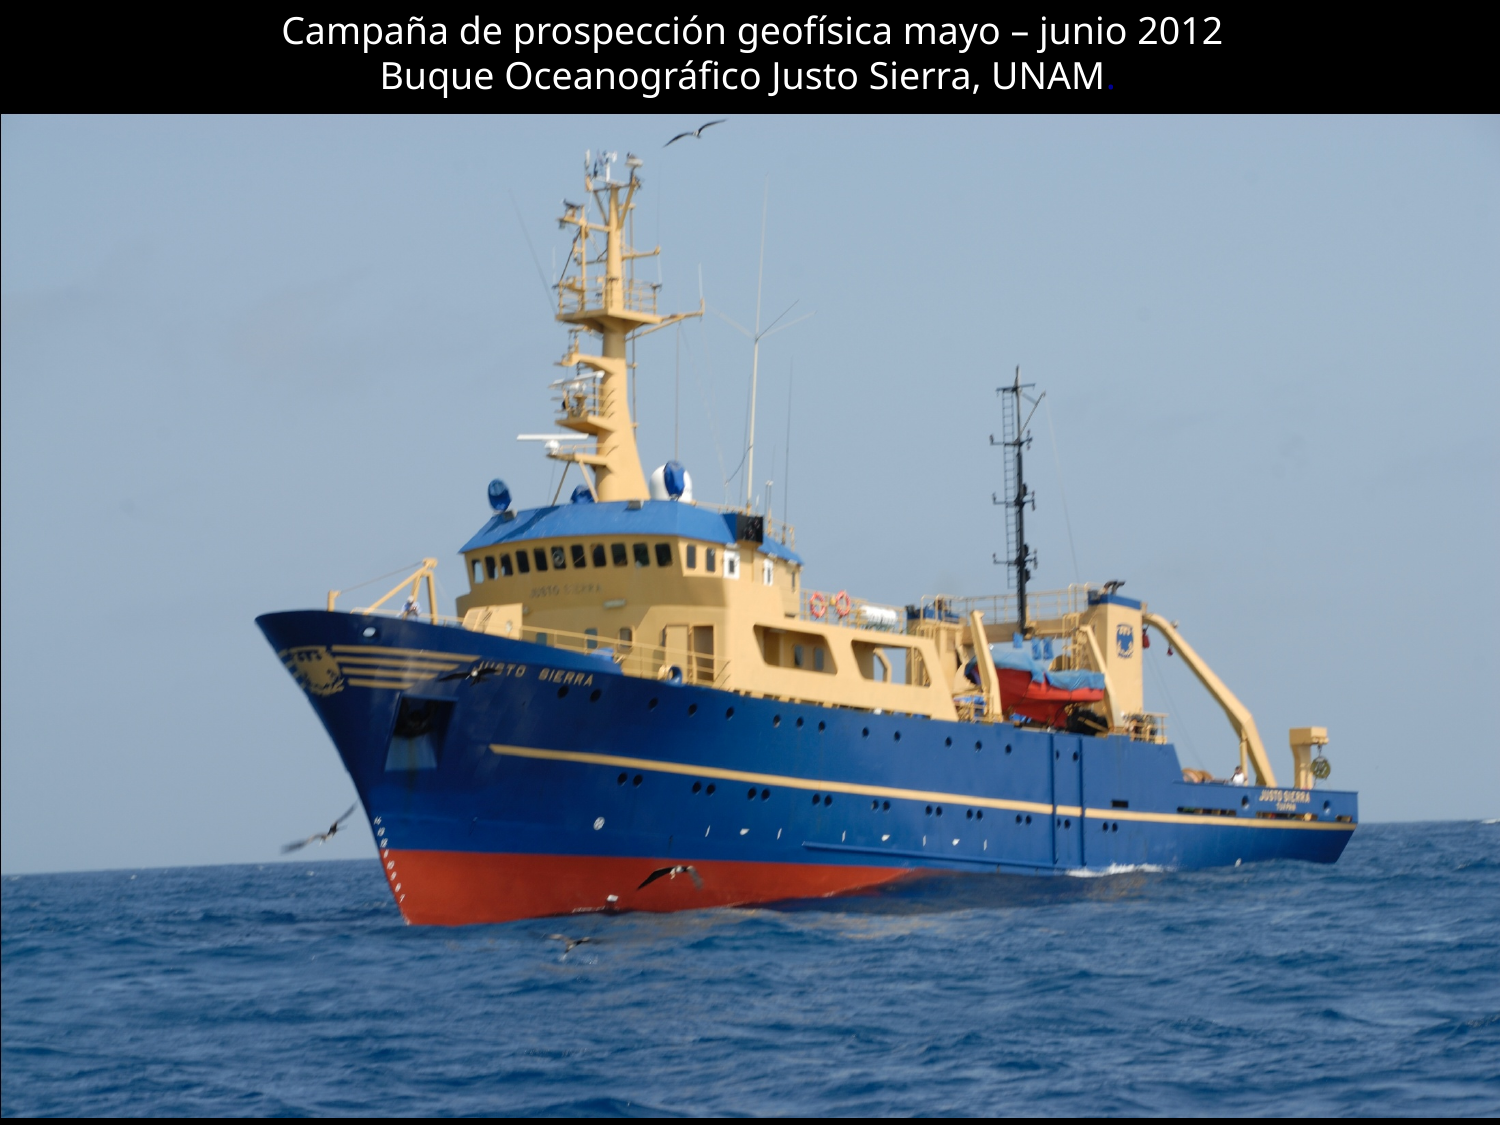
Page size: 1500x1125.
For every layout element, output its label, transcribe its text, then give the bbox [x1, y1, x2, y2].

text_box Campaña de prospección geofísica mayo – junio 2012 Buque Oceanográfico Justo Sierra, UNAM. [5, 0, 1500, 105]
picture [0, 113, 1500, 1118]
